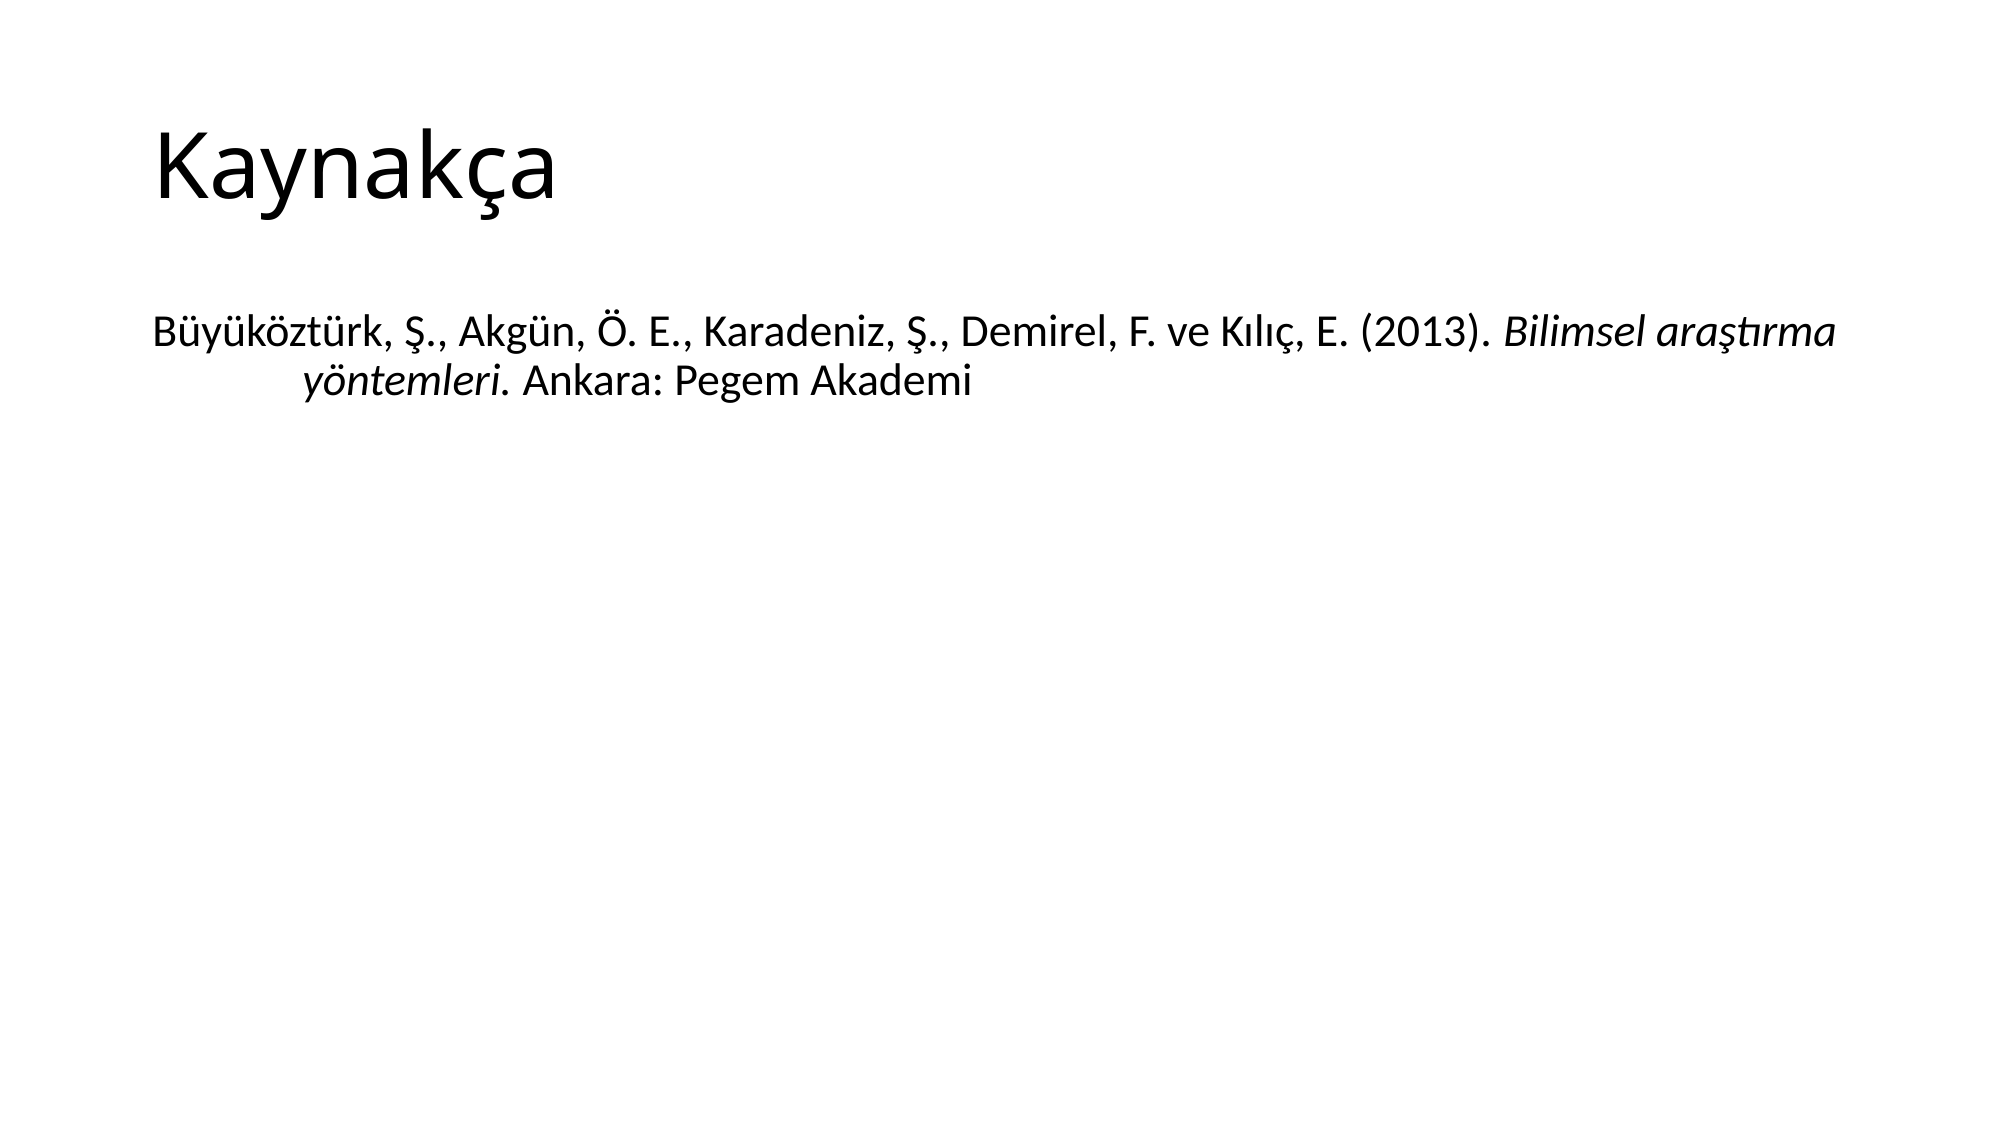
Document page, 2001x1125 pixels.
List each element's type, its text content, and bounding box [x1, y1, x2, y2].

list Büyüköztürk, Ş., Akgün, Ö. E., Karadeniz, Ş., Demirel, F. ve Kılıç, E. (2013). Bilimsel araştırma yöntemleri. Ankara: Pegem Akademi [137, 299, 1863, 1014]
title Kaynakça [137, 59, 1863, 278]
